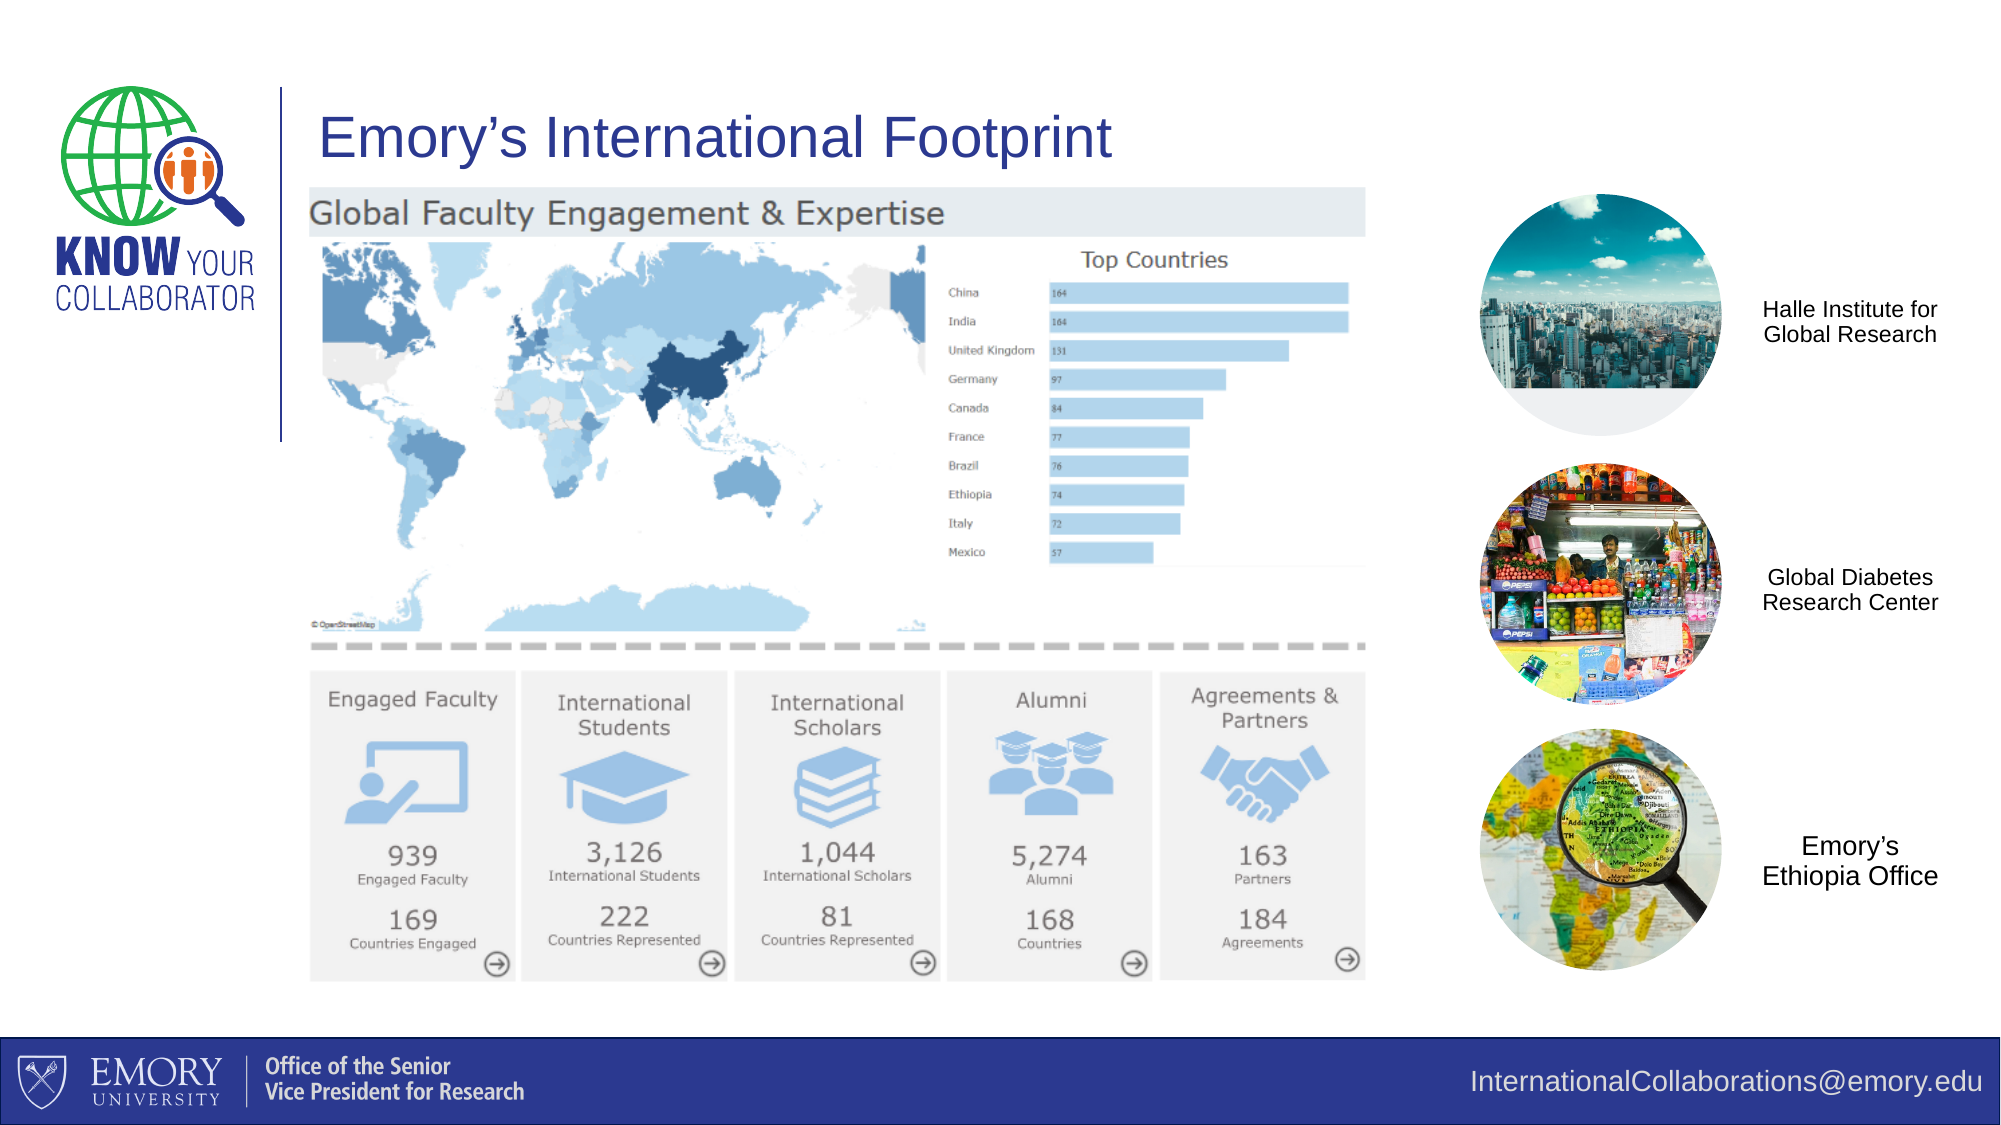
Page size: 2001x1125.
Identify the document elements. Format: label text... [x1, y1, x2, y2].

picture [7, 1047, 535, 1116]
title Emory’s International Footprint [304, 90, 1807, 187]
picture [1479, 463, 1722, 706]
footer InternationalCollaborations@emory.edu [1454, 1054, 2000, 1110]
picture [1479, 194, 1722, 436]
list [303, 186, 1379, 987]
text_box Global Diabetes Research Center [1729, 558, 1972, 625]
picture [1479, 728, 1722, 971]
text_box Emory’s Ethiopia Office [1746, 824, 1955, 907]
picture [54, 86, 256, 317]
text_box Halle Institute for Global Research [1732, 290, 1969, 357]
